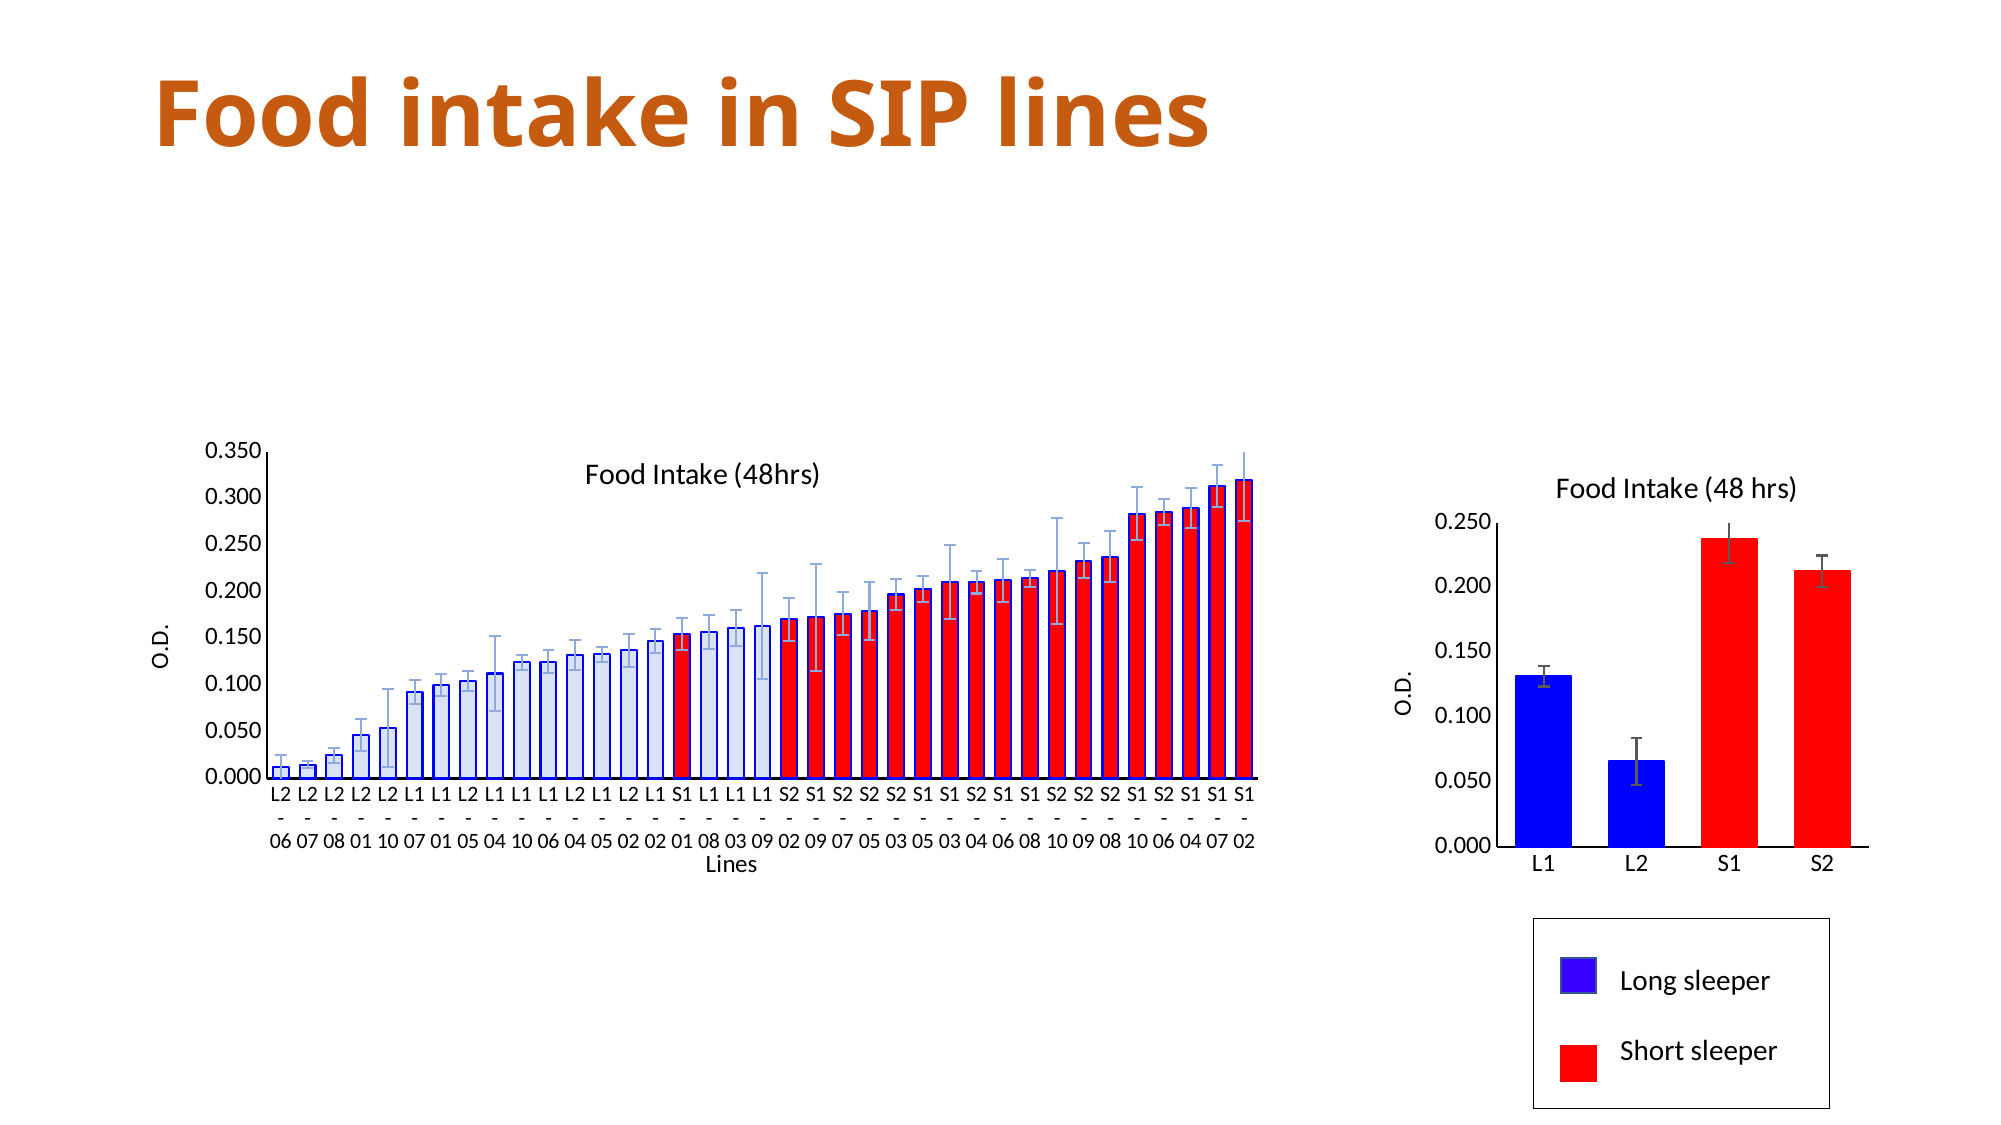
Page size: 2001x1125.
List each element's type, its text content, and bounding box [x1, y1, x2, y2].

text_box Long sleeper Short sleeper [1533, 918, 1830, 1109]
text_box Food intake in SIP lines [137, 59, 1863, 278]
text_box [1560, 957, 1597, 994]
chart [1357, 436, 1880, 887]
text_box [1560, 1045, 1597, 1082]
chart [120, 436, 1286, 887]
